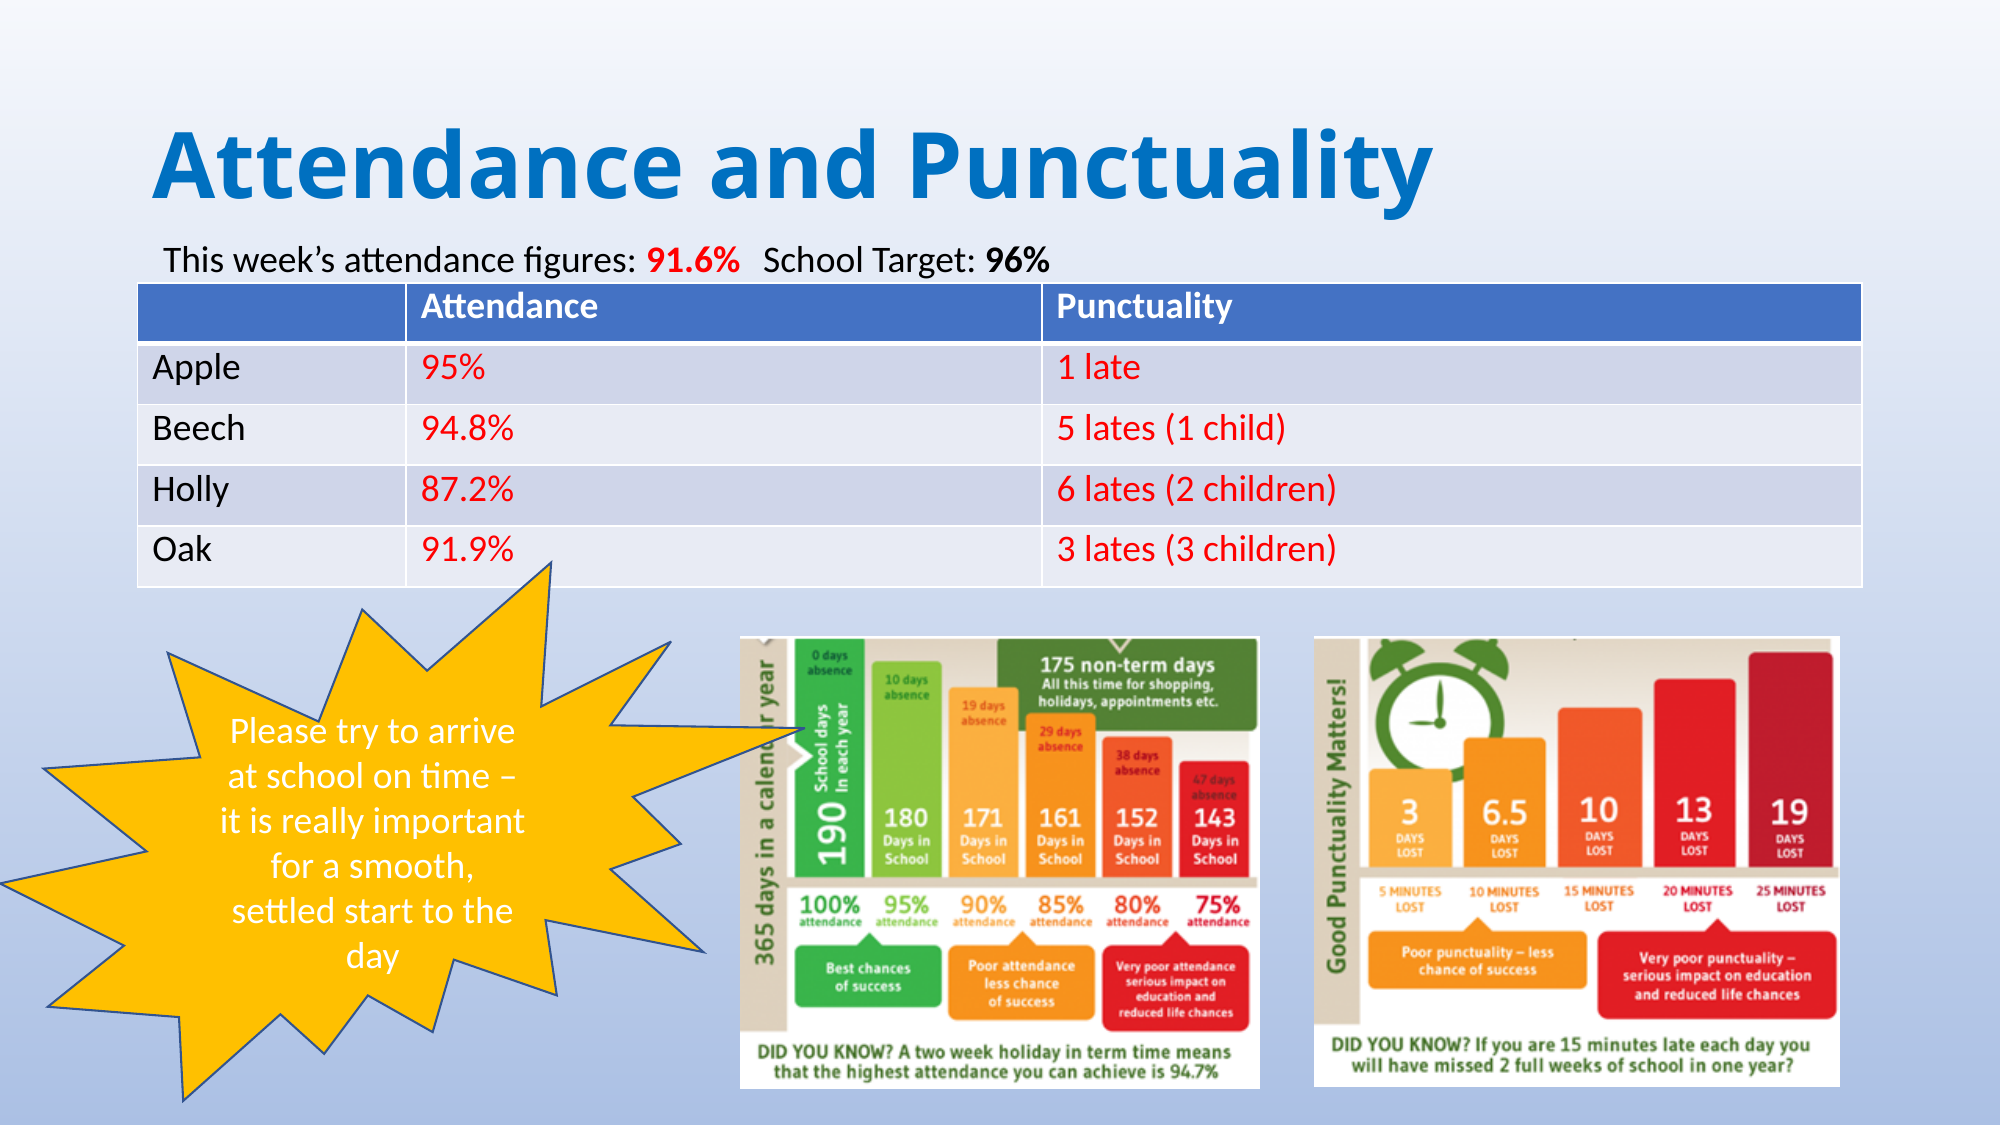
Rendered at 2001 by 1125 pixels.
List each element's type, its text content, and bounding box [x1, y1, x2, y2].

table_cell 94.8% [407, 405, 1041, 464]
table_cell 3 lates (3 children) [1043, 527, 1861, 586]
table_cell 87.2% [407, 466, 1041, 525]
table_cell 1 late [1043, 346, 1861, 404]
picture [740, 636, 1260, 1089]
table_cell Beech [138, 405, 405, 464]
table_header Punctuality [1043, 284, 1861, 341]
table_cell Apple [138, 346, 405, 404]
text_box This week’s attendance figures: 91.6% School Target: 96% [148, 227, 1239, 288]
text_box Please try to arrive at school on time – it is really important for a smooth, settled start to the day [0, 560, 740, 1104]
table_cell 5 lates (1 child) [1043, 405, 1861, 464]
table_cell 91.9% [407, 527, 1041, 586]
table_header [138, 284, 405, 341]
table_cell 95% [407, 346, 1041, 404]
table_cell Holly [138, 466, 405, 525]
table_header Attendance [407, 288, 1041, 341]
table_cell 6 lates (2 children) [1043, 466, 1861, 525]
table_cell Oak [138, 527, 405, 586]
title Attendance and Punctuality [137, 59, 1863, 278]
picture [1314, 636, 1840, 1087]
